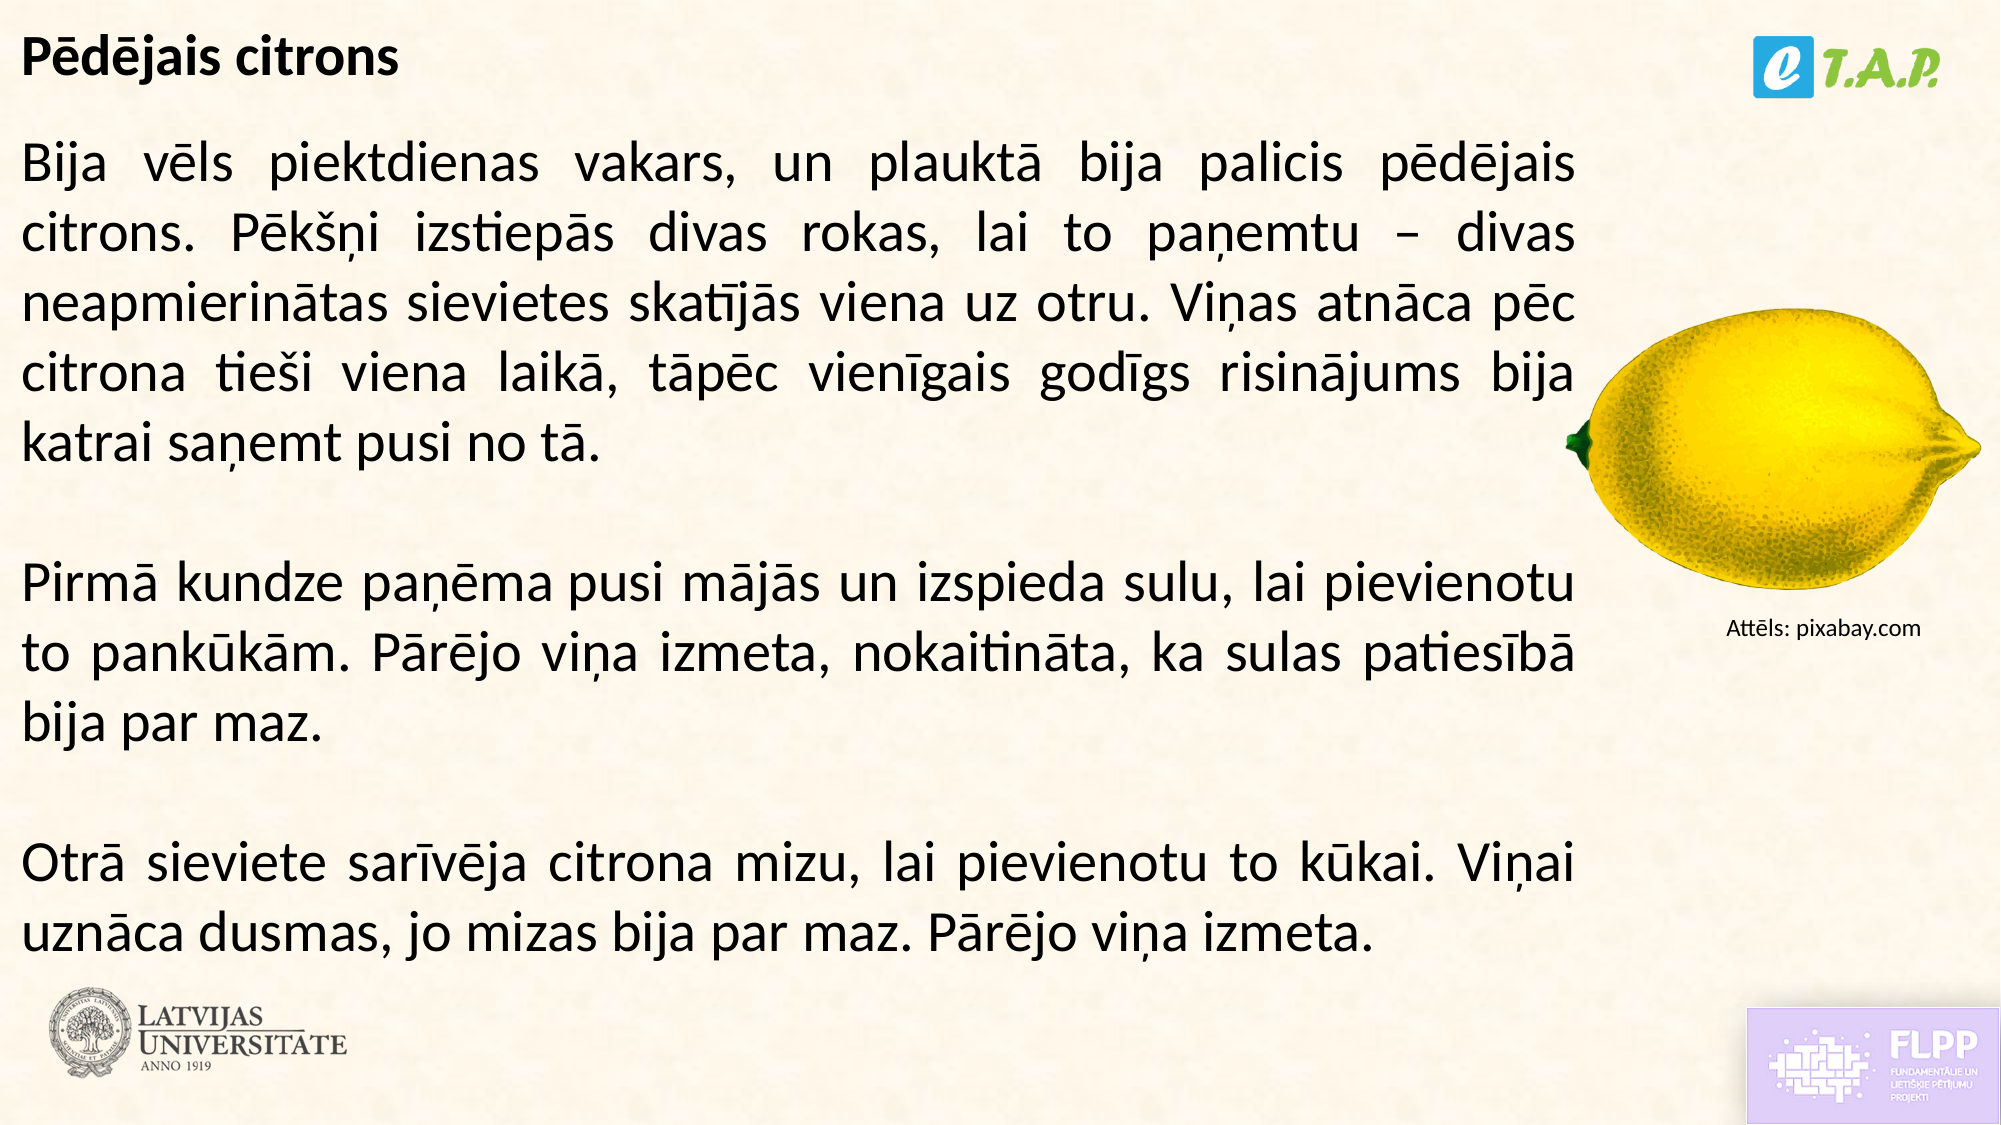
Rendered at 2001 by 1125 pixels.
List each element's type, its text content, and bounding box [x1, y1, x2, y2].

picture [1746, 1007, 2000, 1125]
picture [1524, 280, 2000, 618]
picture [1693, 0, 2000, 130]
text_box Attēls: pixabay.com [1711, 618, 1943, 649]
picture [24, 971, 371, 1094]
text_box Bija vēls piektdienas vakars, un plauktā bija palicis pēdējais citrons. Pēkšņi izstiepās divas rokas, lai to paņemtu – divas neapmierinātas sievietes skatījās viena uz otru. Viņas atnāca pēc citrona tieši viena laikā, tāpēc vienīgais godīgs risinājums bija katrai saņemt pusi no tā. Pirmā kundze paņēma pusi mājās un izspieda sulu, lai pievienotu to pankūkām. Pārējo viņa izmeta, nokaitināta, ka sulas patiesībā bija par maz. Otrā sieviete sarīvēja citrona mizu, lai pievienotu to kūkai. Viņai uznāca dusmas, jo mizas bija par maz. Pārējo viņa izmeta. [6, 115, 1592, 971]
text_box Pēdējais citrons [6, 10, 1649, 95]
